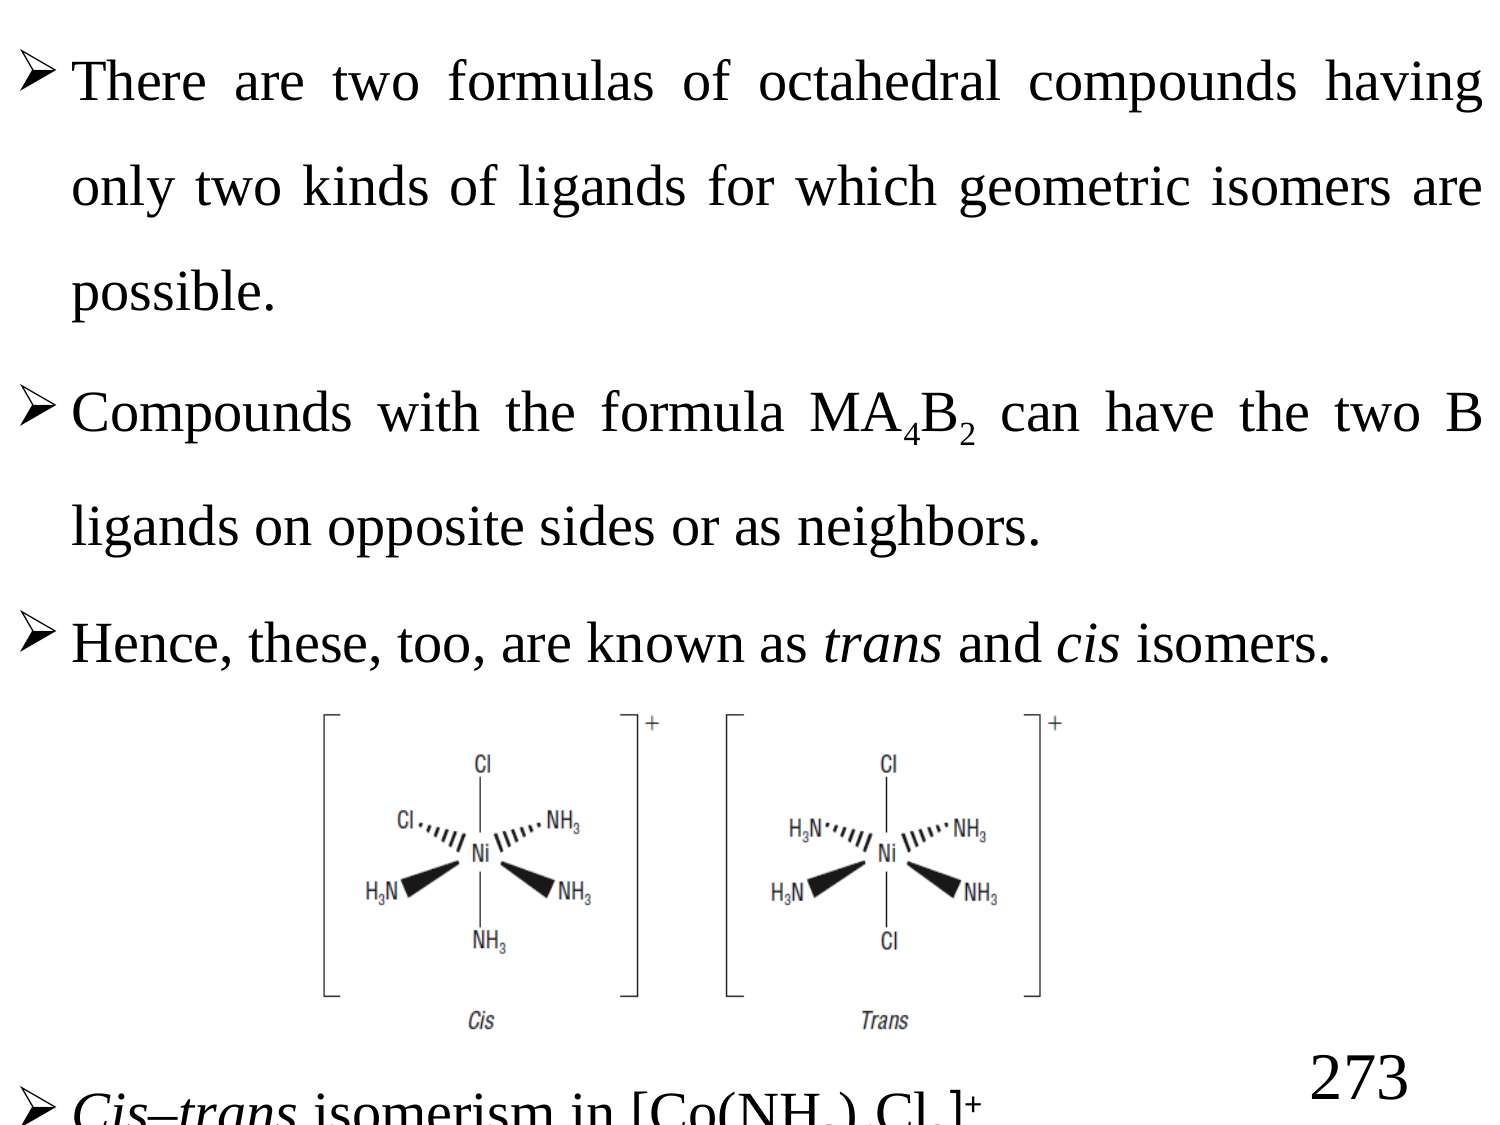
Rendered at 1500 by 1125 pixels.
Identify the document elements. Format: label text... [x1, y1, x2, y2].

slide_number 273 [1074, 1042, 1425, 1103]
picture [312, 699, 1063, 1038]
list There are two formulas of octahedral compounds having only two kinds of ligands for which geometric isomers are possible. Compounds with the formula MA4B2 can have the two B ligands on opposite sides or as neighbors. Hence, these, too, are known as trans and cis isomers. Cis–trans isomerism in [Co(NH3)4Cl2]+ [0, 0, 1500, 1125]
